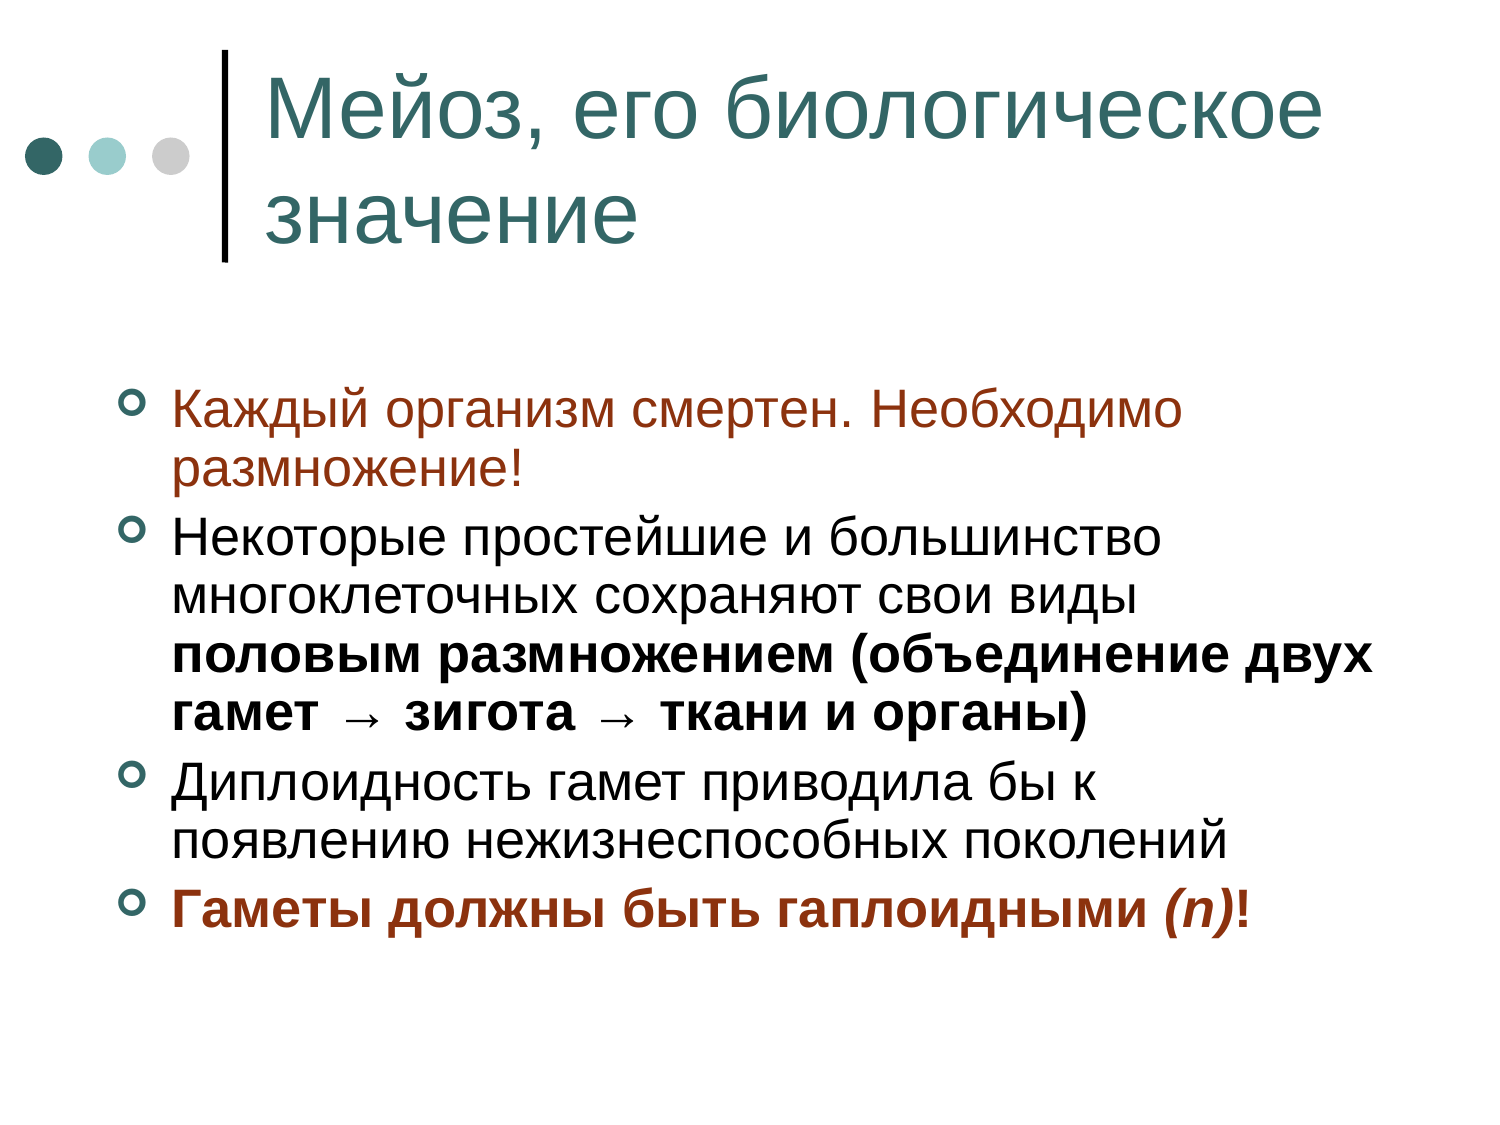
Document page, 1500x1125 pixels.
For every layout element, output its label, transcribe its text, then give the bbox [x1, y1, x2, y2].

list Каждый организм смертен. Необходимо размножение! Некоторые простейшие и большинство многоклеточных сохраняют свои виды половым размножением (объединение двух гамет → зигота → ткани и органы) Диплоидность гамет приводила бы к появлению нежизнеспособных поколений Гаметы должны быть гаплоидными (n)! [100, 373, 1401, 988]
title Мейоз, его биологическое значение [249, 30, 1401, 282]
